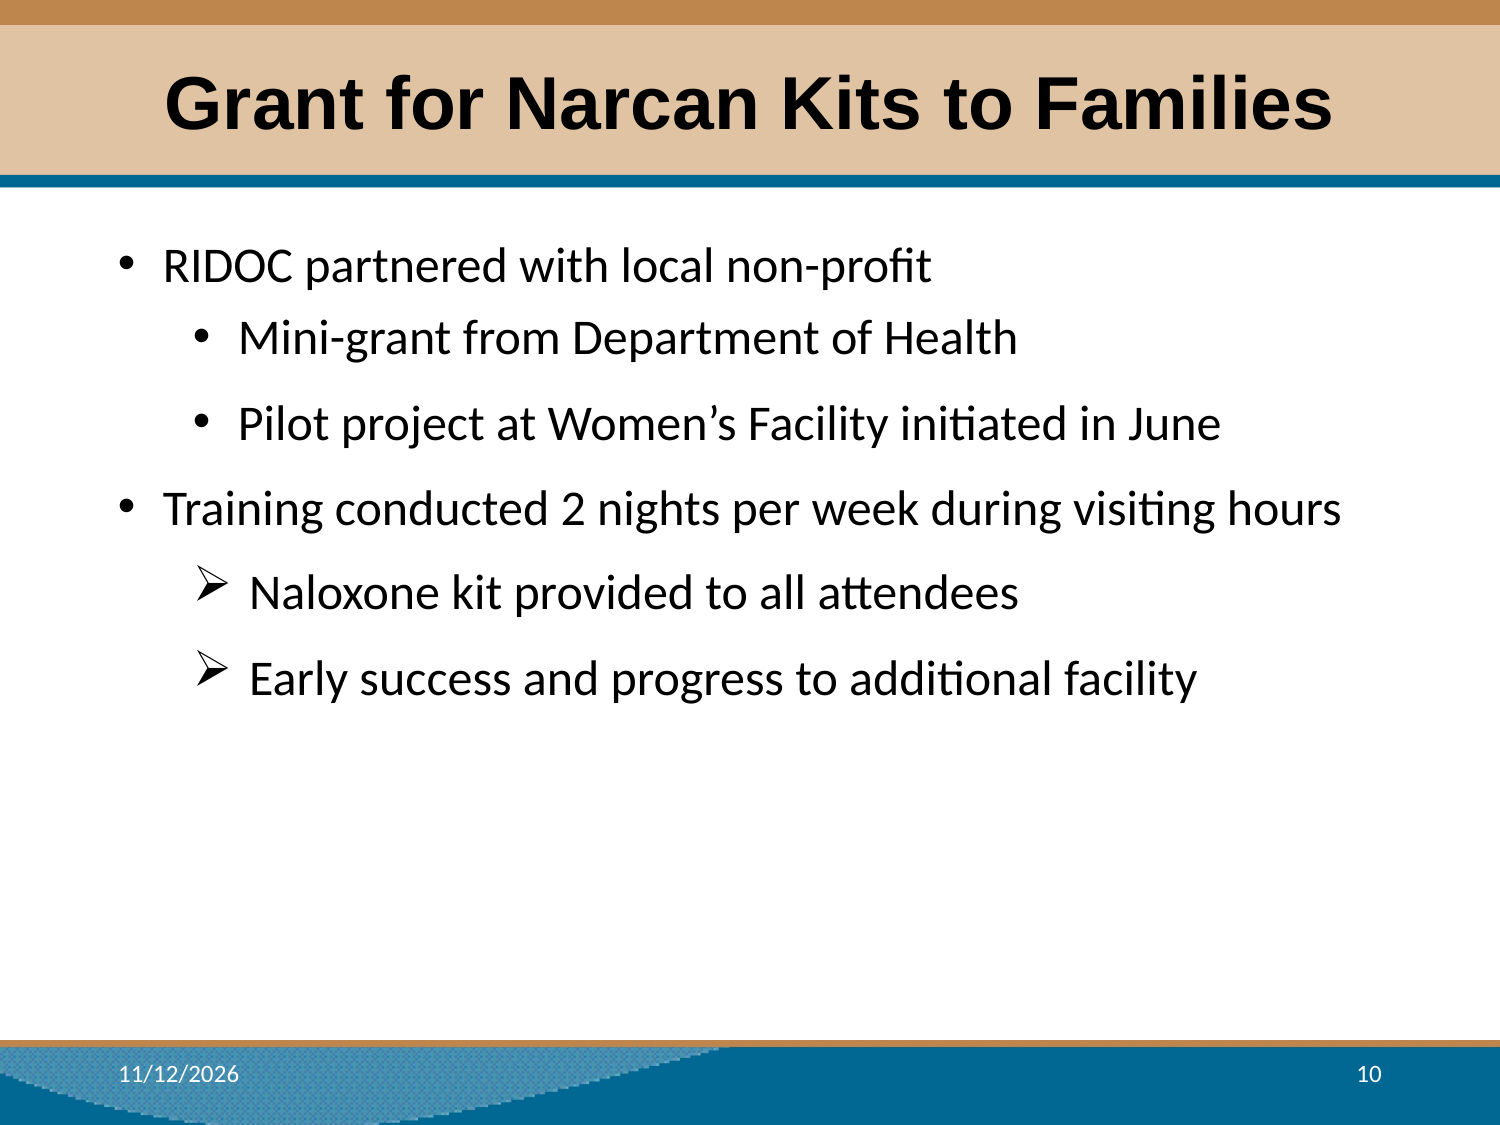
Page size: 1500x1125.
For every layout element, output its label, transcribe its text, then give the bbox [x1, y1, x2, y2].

title Grant for Narcan Kits to Families [87, 22, 1413, 188]
picture [0, 1040, 1500, 1125]
text_box RIDOC partnered with local non-profit Mini-grant from Department of Health Pilot project at Women’s Facility initiated in June Training conducted 2 nights per week during visiting hours Naloxone kit provided to all attendees Early success and progress to additional facility [103, 224, 1397, 713]
slide_number 10 [1059, 1042, 1397, 1103]
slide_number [103, 1042, 441, 1103]
